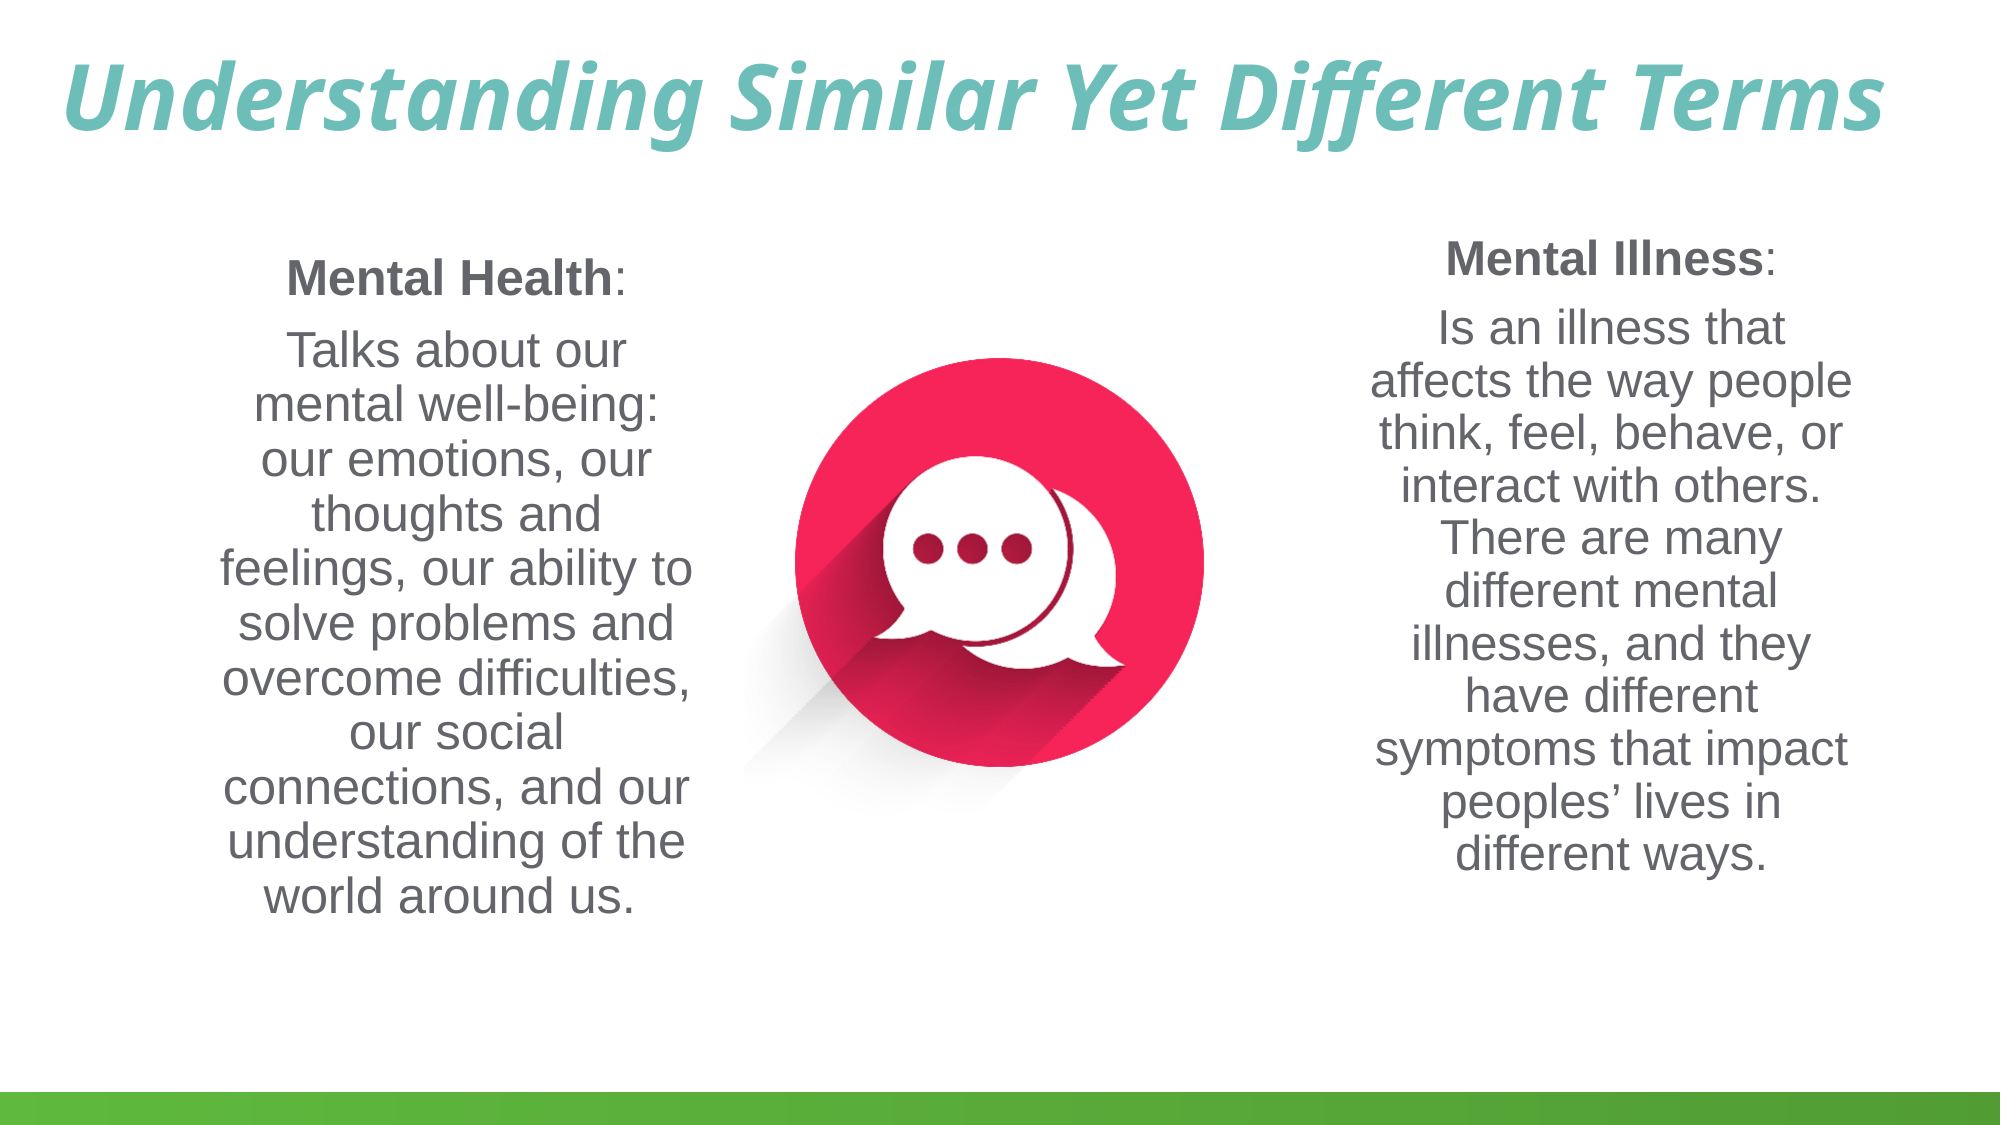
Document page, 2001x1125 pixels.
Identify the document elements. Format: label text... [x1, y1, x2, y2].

title Understanding Similar Yet Different Terms [45, 38, 1955, 164]
picture [744, 306, 1256, 818]
list Mental Health: Talks about our mental well-being: our emotions, our thoughts and feelings, our ability to solve problems and overcome difficulties, our social connections, and our understanding of the world around us. [201, 244, 712, 938]
list Mental Illness: Is an illness that affects the way people think, feel, behave, or interact with others. There are many different mental illnesses, and they have different symptoms that impact peoples’ lives in different ways. [1344, 225, 1879, 900]
